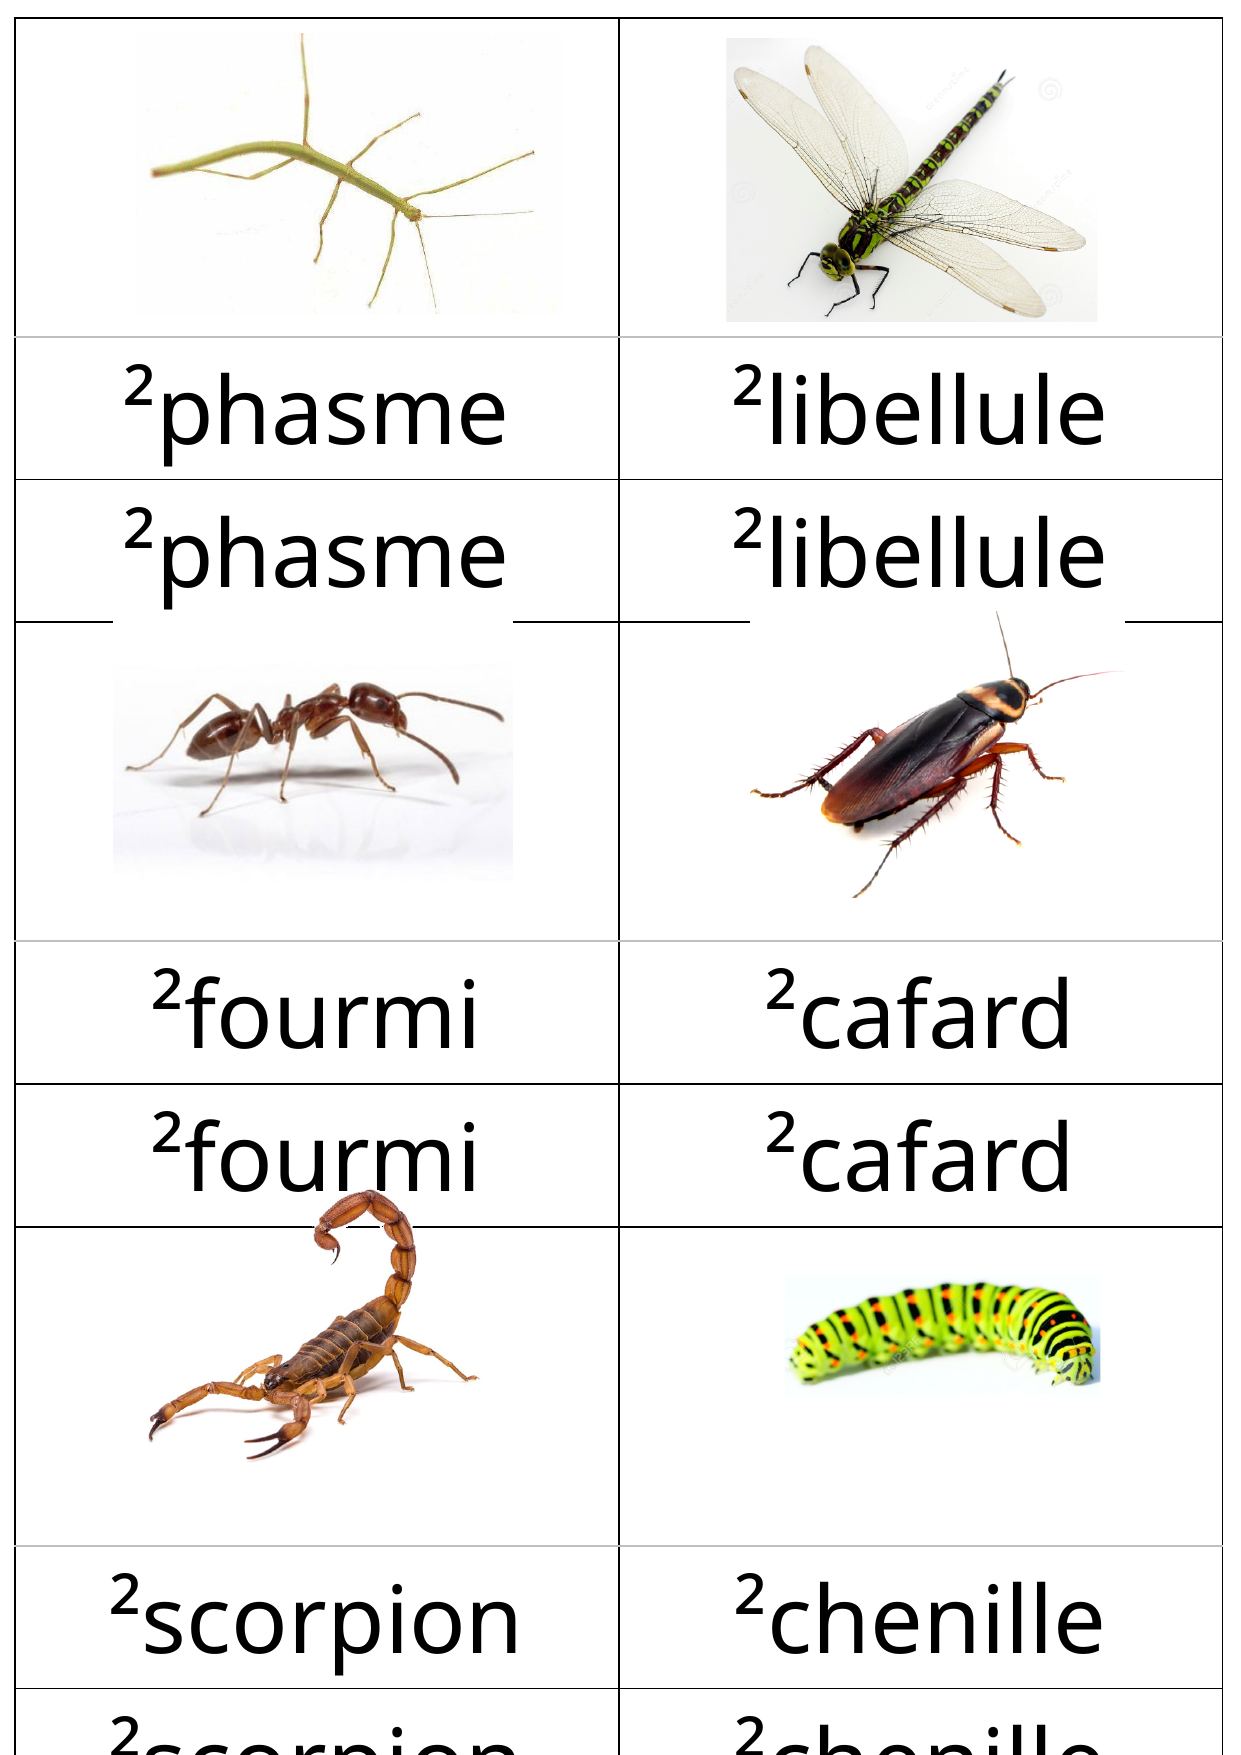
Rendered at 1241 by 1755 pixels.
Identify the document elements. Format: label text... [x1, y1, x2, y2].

picture [88, 1176, 503, 1494]
table_cell ²phasme [16, 338, 618, 479]
table_cell ²cafard [620, 1085, 1222, 1226]
picture [784, 1275, 1101, 1395]
picture [749, 611, 1126, 899]
table_header [620, 19, 1222, 336]
table_header [16, 19, 618, 336]
table_cell ²scorpion [16, 1689, 618, 1755]
table_cell ²fourmi [16, 942, 618, 1083]
table_cell ²chenille [620, 1547, 1222, 1688]
table_cell [16, 1228, 618, 1545]
table_cell ²libellule [620, 480, 1222, 621]
table_cell [620, 1228, 1222, 1545]
table_cell ²fourmi [16, 1085, 618, 1226]
table_cell ²chenille [620, 1689, 1222, 1755]
table_cell [16, 623, 618, 940]
table_cell ²libellule [620, 338, 1222, 479]
picture [113, 617, 513, 892]
table_cell ²phasme [16, 480, 618, 621]
table_cell ²scorpion [16, 1547, 618, 1688]
picture [135, 33, 562, 315]
table_cell [620, 623, 1222, 940]
picture [726, 37, 1098, 322]
table_cell ²cafard [620, 942, 1222, 1083]
